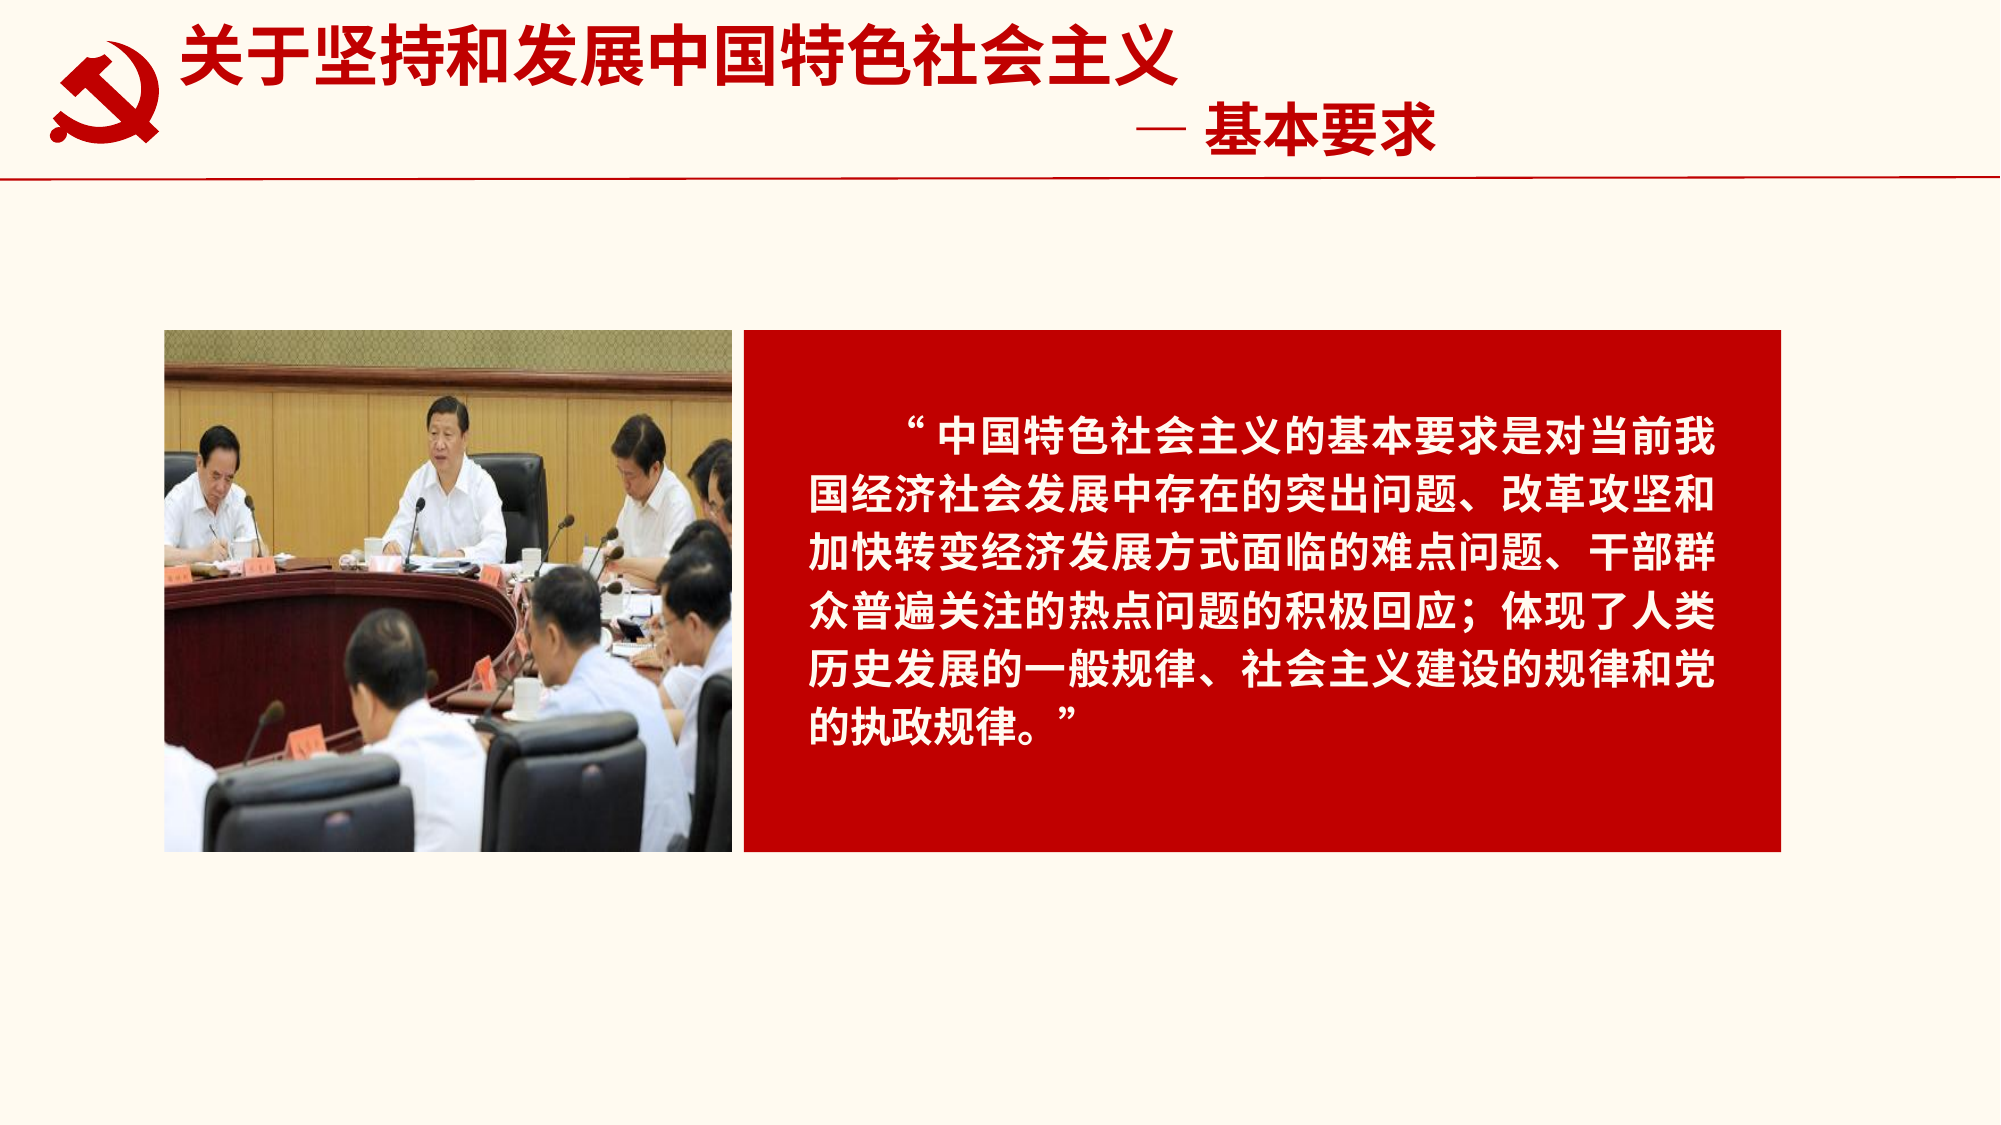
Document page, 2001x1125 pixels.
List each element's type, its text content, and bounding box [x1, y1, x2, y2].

text_box “中国特色社会主义的基本要求是对当前我国经济社会发展中存在的突出问题、改革攻坚和加快转变经济发展方式面临的难点问题、干部群众普遍关注的热点问题的积极回应；体现了人类历史发展的一般规律、社会主义建设的规律和党的执政规律。” [793, 393, 1732, 759]
text_box [743, 329, 1782, 853]
text_box [163, 329, 733, 853]
text_box 关于坚持和发展中国特色社会主义 —基本要求 [164, 6, 1452, 171]
